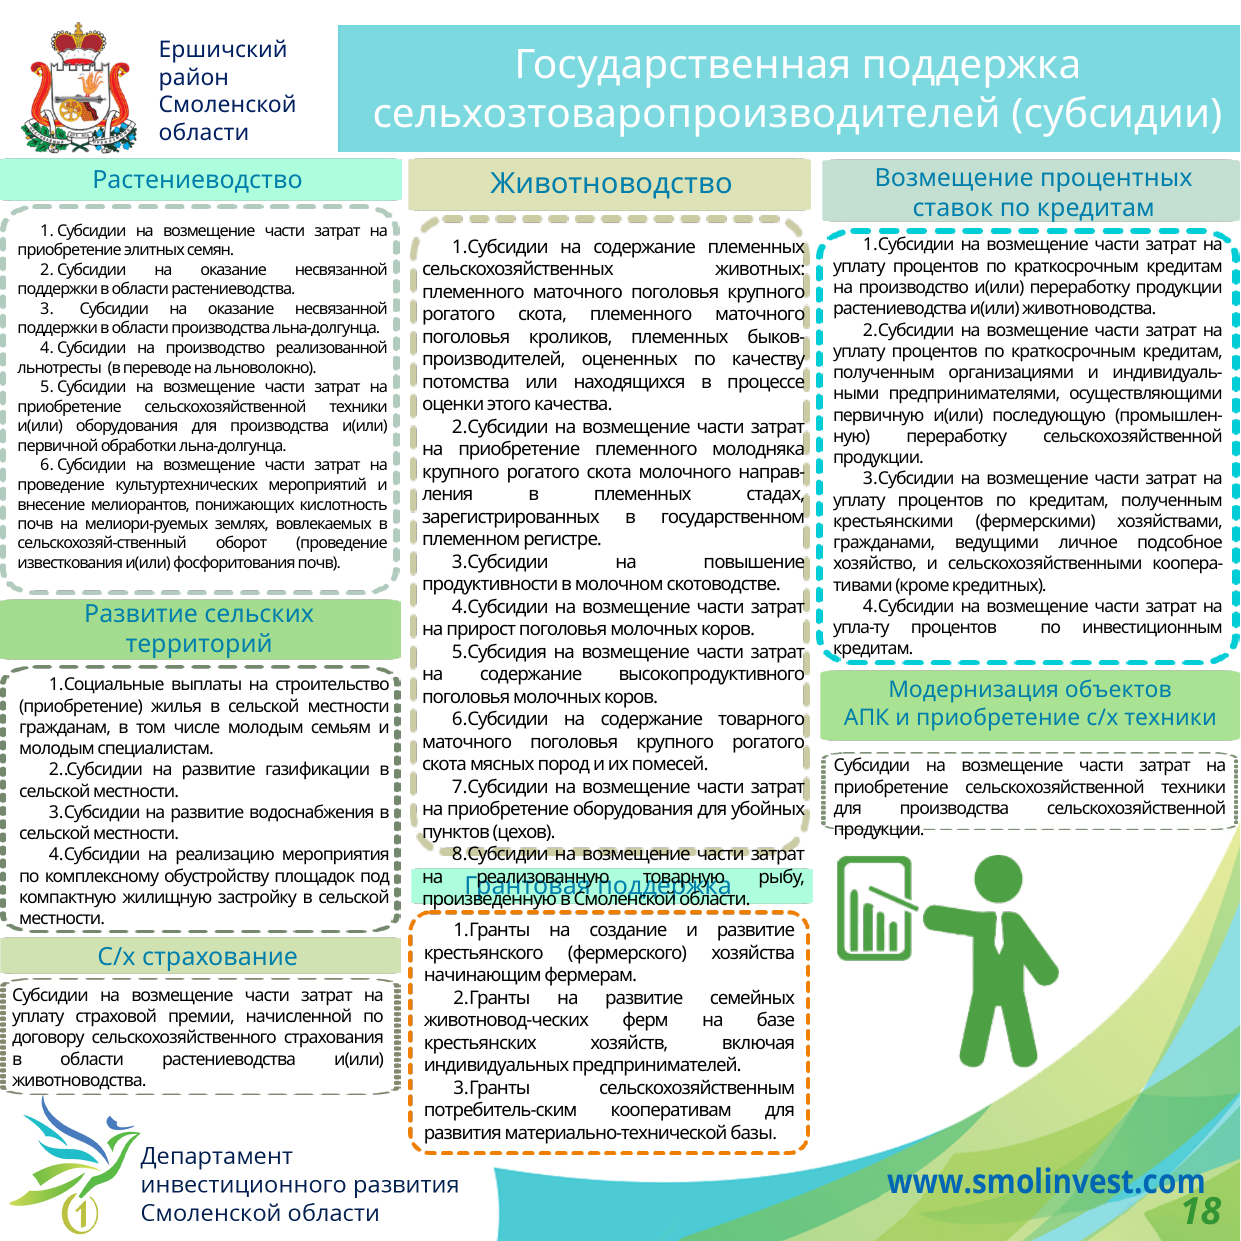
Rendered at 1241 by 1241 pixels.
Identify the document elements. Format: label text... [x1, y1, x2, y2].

text_box Субсидии на содержание племенных сельскохозяйственных животных: племенного маточного поголовья крупного рогатого скота, племенного маточного поголовья кроликов, племенных быков-производителей, оцененных по качеству потомства или находящихся в процессе оценки этого качества. Субсидии на возмещение части затрат на приобретение племенного молодняка крупного рогатого скота молочного направ-ления в племенных стадах, зарегистрированных в государственном племенном регистре. Субсидии на повышение продуктивности в молочном скотоводстве. Субсидии на возмещение части затрат на прирост поголовья молочных коров. Субсидия на возмещение части затрат на содержание высокопродуктивного поголовья молочных коров. Субсидии на содержание товарного маточного поголовья крупного рогатого скота мясных пород и их помесей. Субсидии на возмещение части затрат на приобретение оборудования для убойных пунктов (цехов). Субсидии на возмещение части затрат на реализованную товарную рыбу, произведенную в Смоленской области. [407, 226, 819, 917]
picture [0, 0, 1241, 1241]
text_box Ершичский район Смоленской области [143, 27, 339, 153]
text_box Возмещение процентных ставок по кредитам [827, 153, 1241, 159]
picture [1055, 205, 1061, 214]
text_box Возмещение процентных ставок по кредитам [827, 222, 1241, 229]
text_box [0, 665, 404, 933]
text_box Развитие сельских территорий [2, 660, 396, 665]
picture [411, 868, 813, 904]
picture [821, 752, 1238, 830]
text_box Субсидии на возмещение части затрат на приобретение элитных семян. Субсидии на оказание несвязанной поддержки в области растениеводства. Субсидии на оказание несвязанной поддержки в области производства льна-долгунца. Субсидии на производство реализованной льнотресты (в переводе на льноволокно). Субсидии на возмещение части затрат на приобретение сельскохозяйственной техники и(или) оборудования для производства и(или) первичной обработки льна-долгунца. Субсидии на возмещение части затрат на проведение культуртехнических мероприятий и внесение мелиорантов, понижающих кислотность почв на мелиори-руемых землях, вовлекаемых в сельскохозяй-ственный оборот (проведение известкования и(или) фосфоритования почв). [2, 212, 403, 609]
text_box 18 [1165, 1179, 1237, 1240]
text_box Субсидии на возмещение части затрат на приобретение сельскохозяйственной техники для производства сельскохозяйственной продукции. [819, 746, 1240, 831]
text_box С/х страхование [0, 933, 396, 937]
